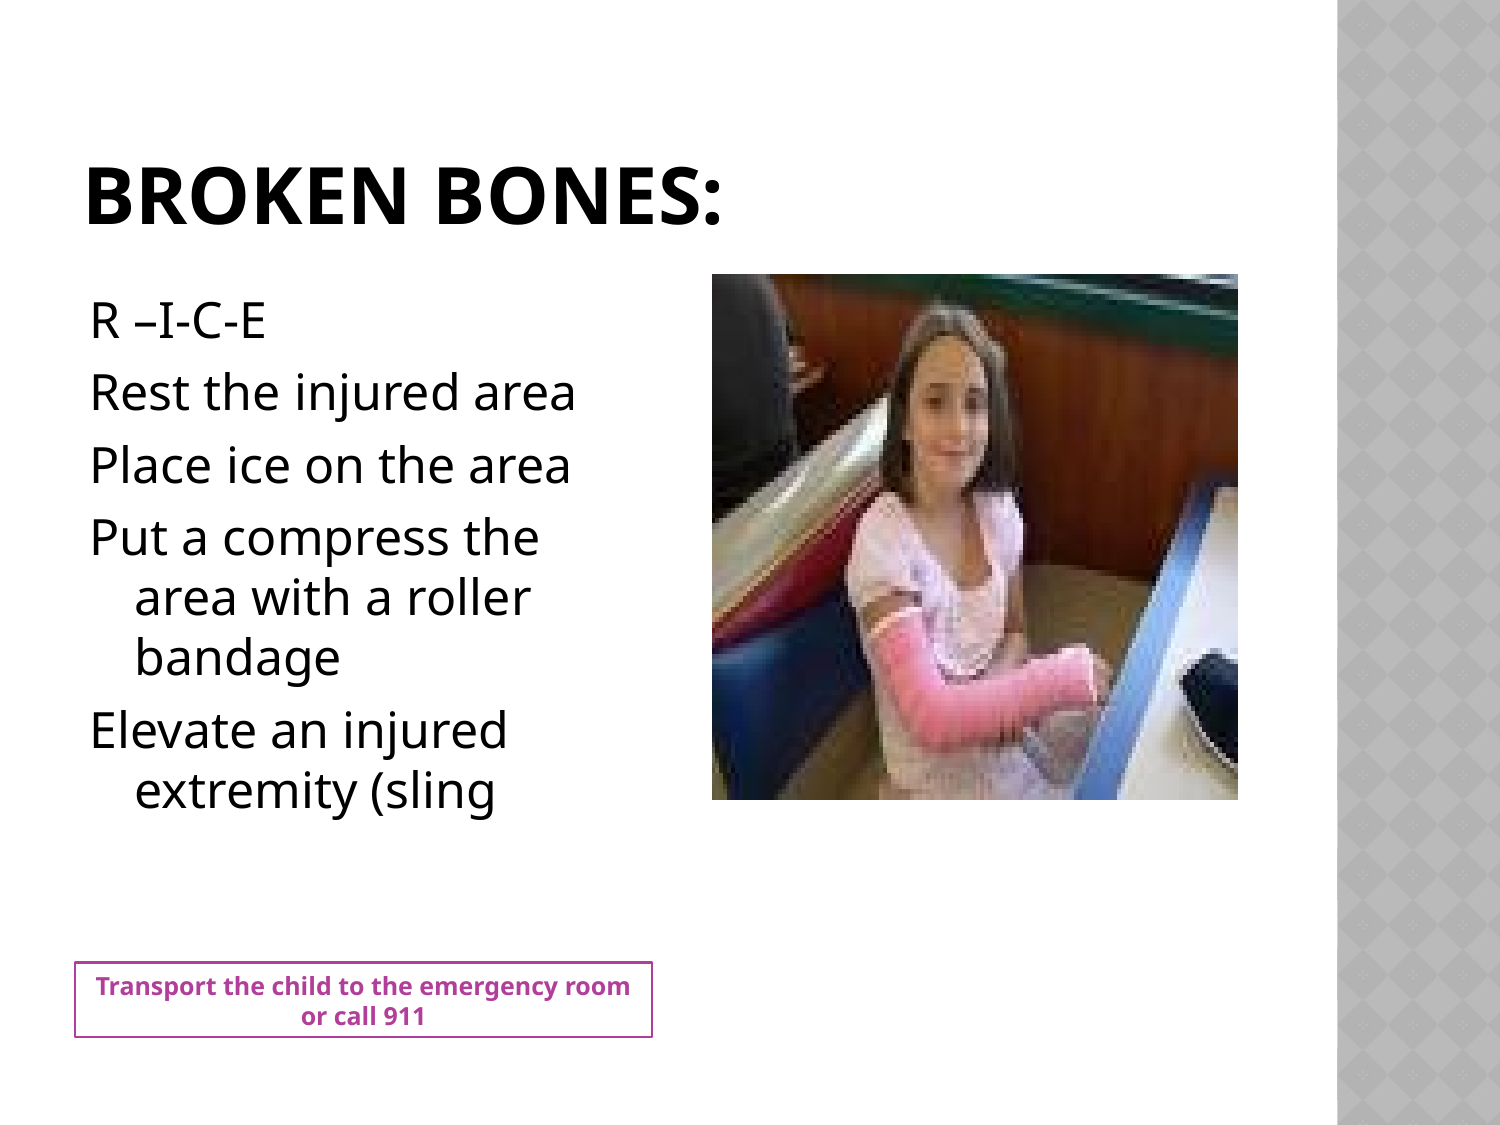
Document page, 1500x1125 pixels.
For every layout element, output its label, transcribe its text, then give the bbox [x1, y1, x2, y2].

list R –I-C-E Rest the injured area Place ice on the area Put a compress the area with a roller bandage Elevate an injured extremity (sling [75, 280, 653, 956]
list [711, 274, 1238, 801]
title Broken Bones: [75, 52, 1263, 240]
list Transport the child to the emergency room or call 911 [74, 961, 653, 1038]
